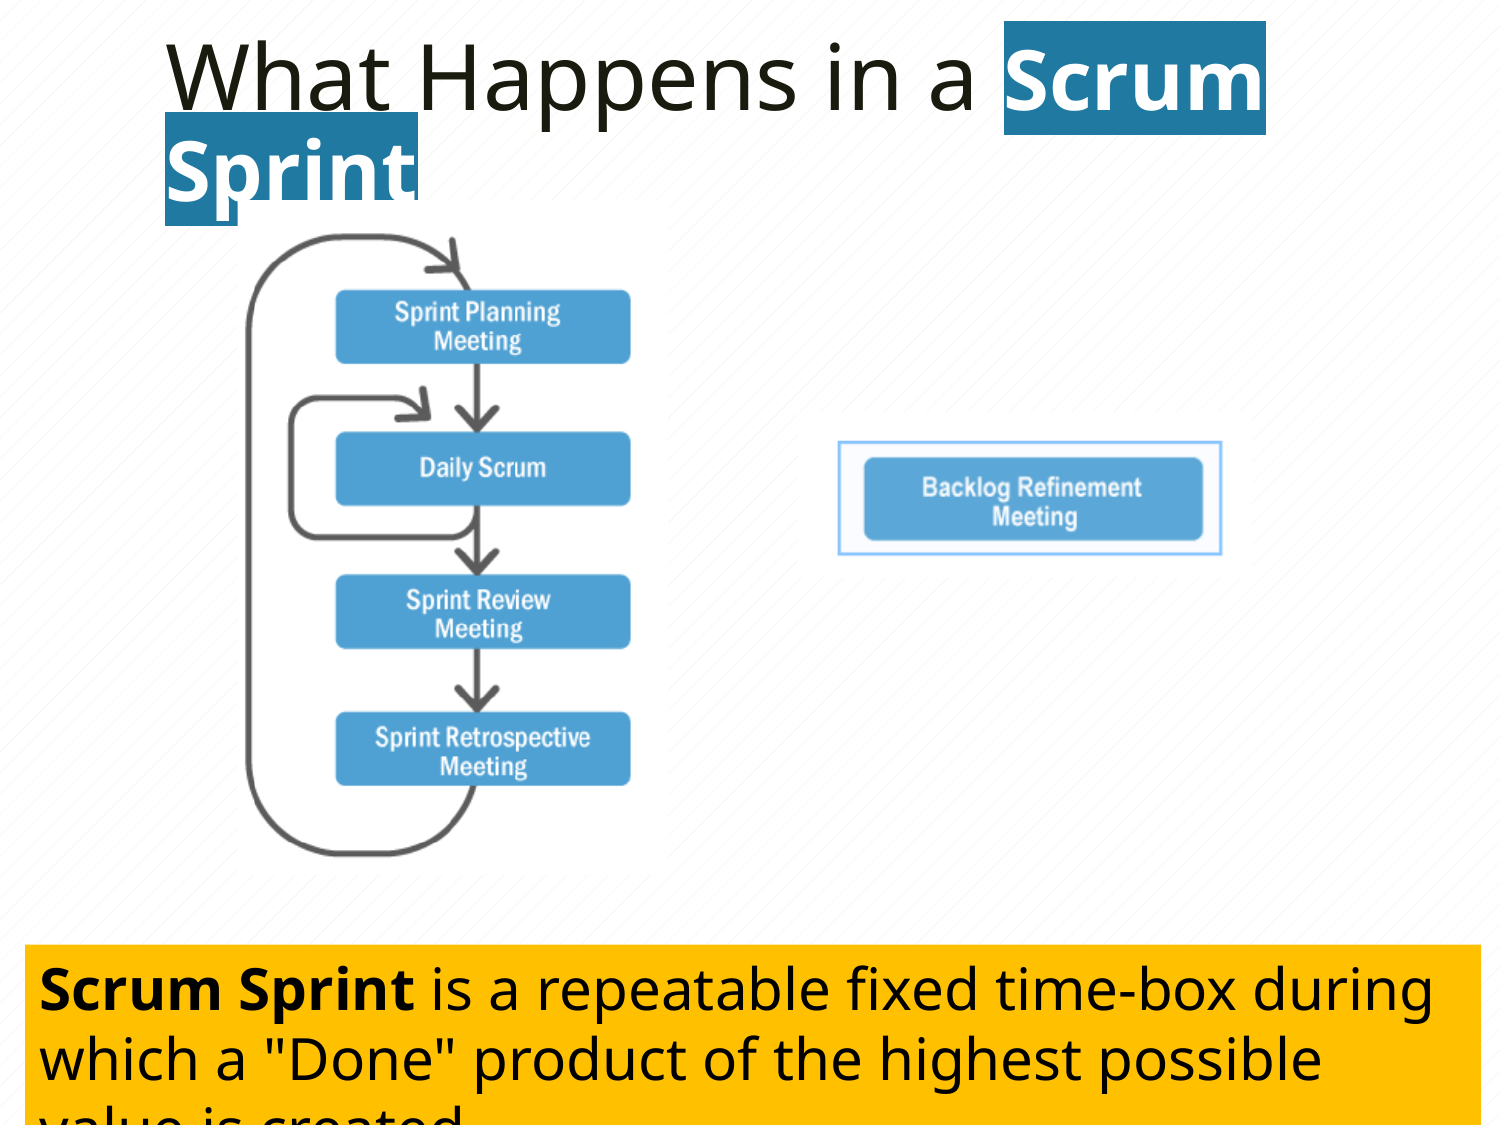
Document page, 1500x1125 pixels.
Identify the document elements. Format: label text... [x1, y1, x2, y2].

picture [237, 199, 669, 875]
text_box Scrum Sprint is a repeatable fixed time-box during which a "Done" product of the highest possible value is created. [25, 944, 1482, 1125]
picture [798, 412, 1253, 577]
title What Happens in a Scrum Sprint [150, 24, 1482, 269]
